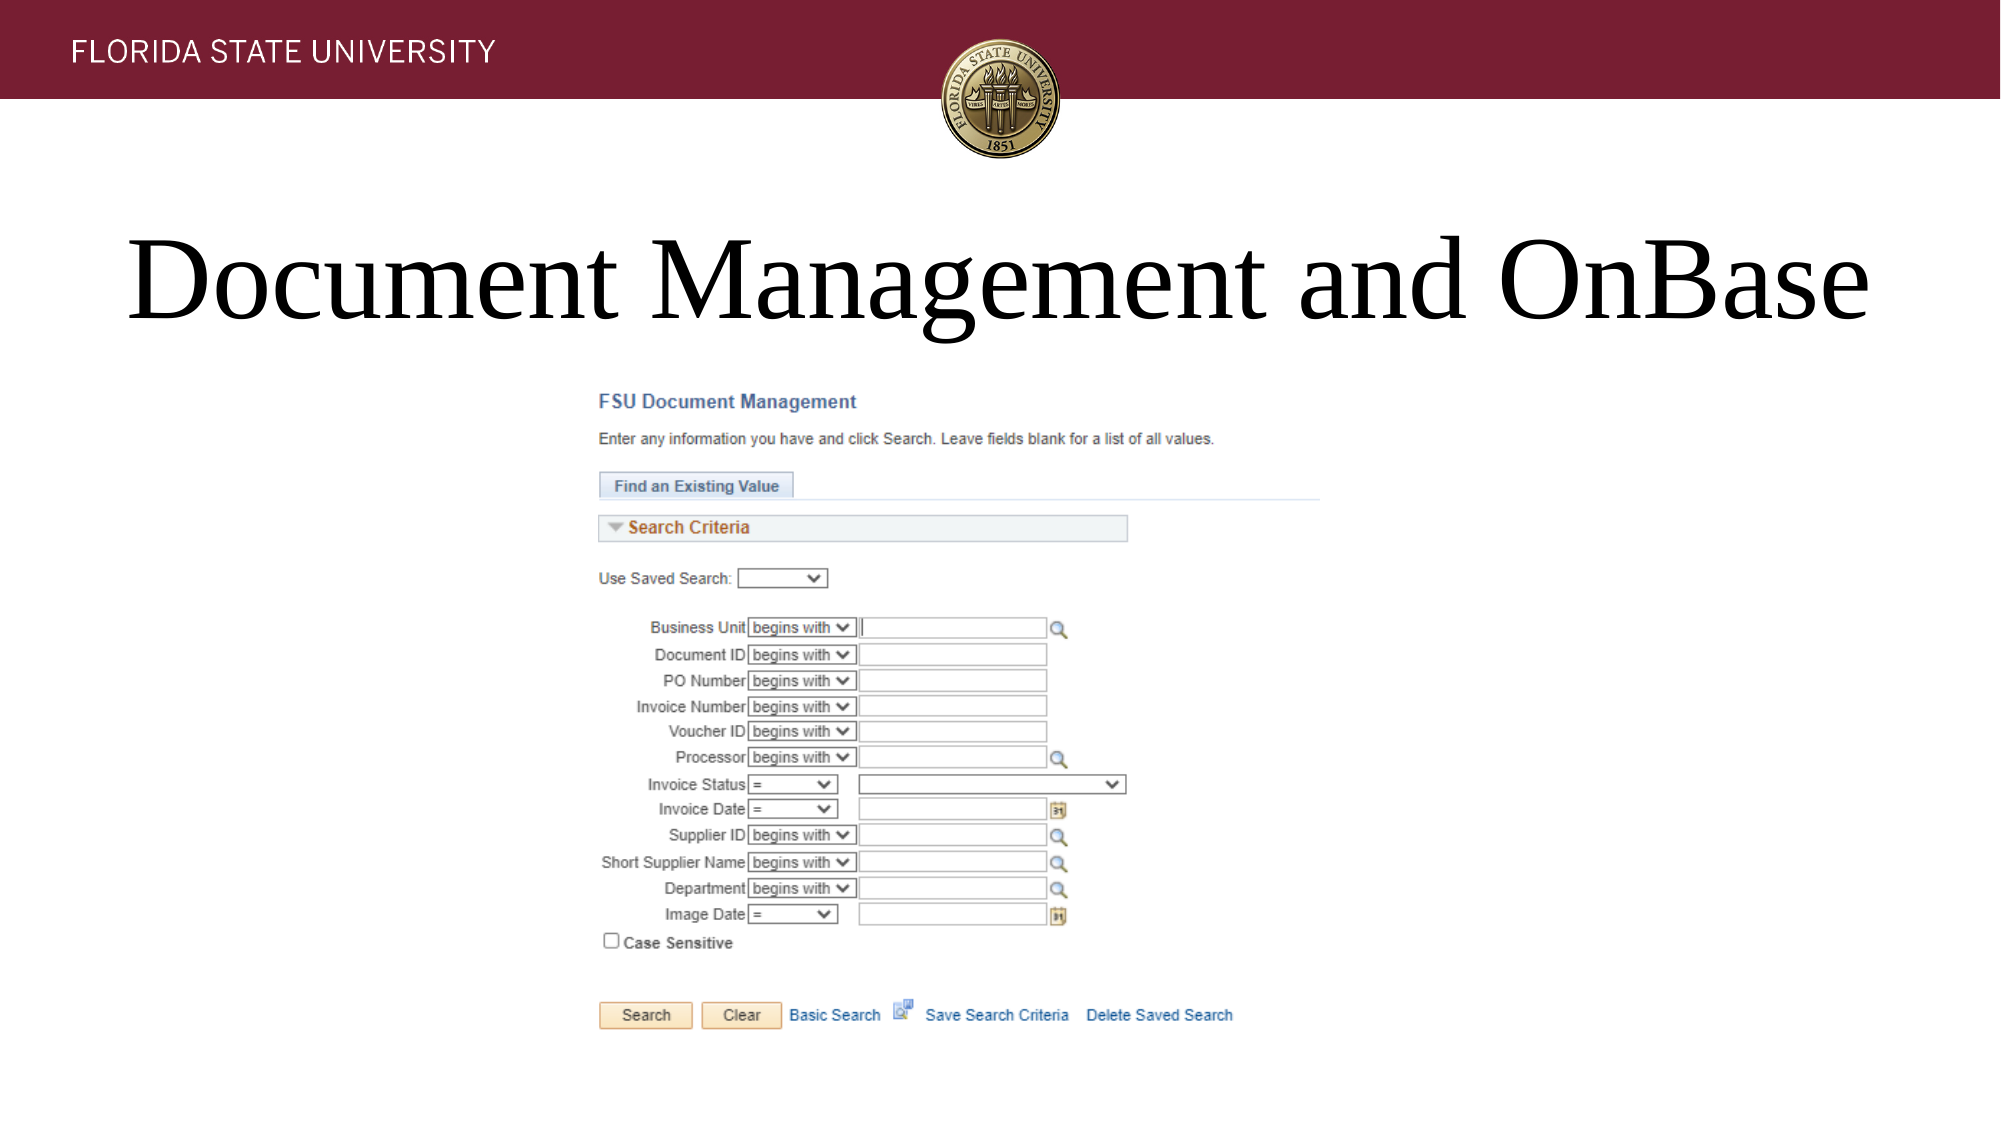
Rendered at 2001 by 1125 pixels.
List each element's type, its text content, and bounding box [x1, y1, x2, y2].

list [597, 381, 1320, 1055]
title Document Management and OnBase [99, 191, 1900, 351]
picture [0, 0, 2001, 1125]
